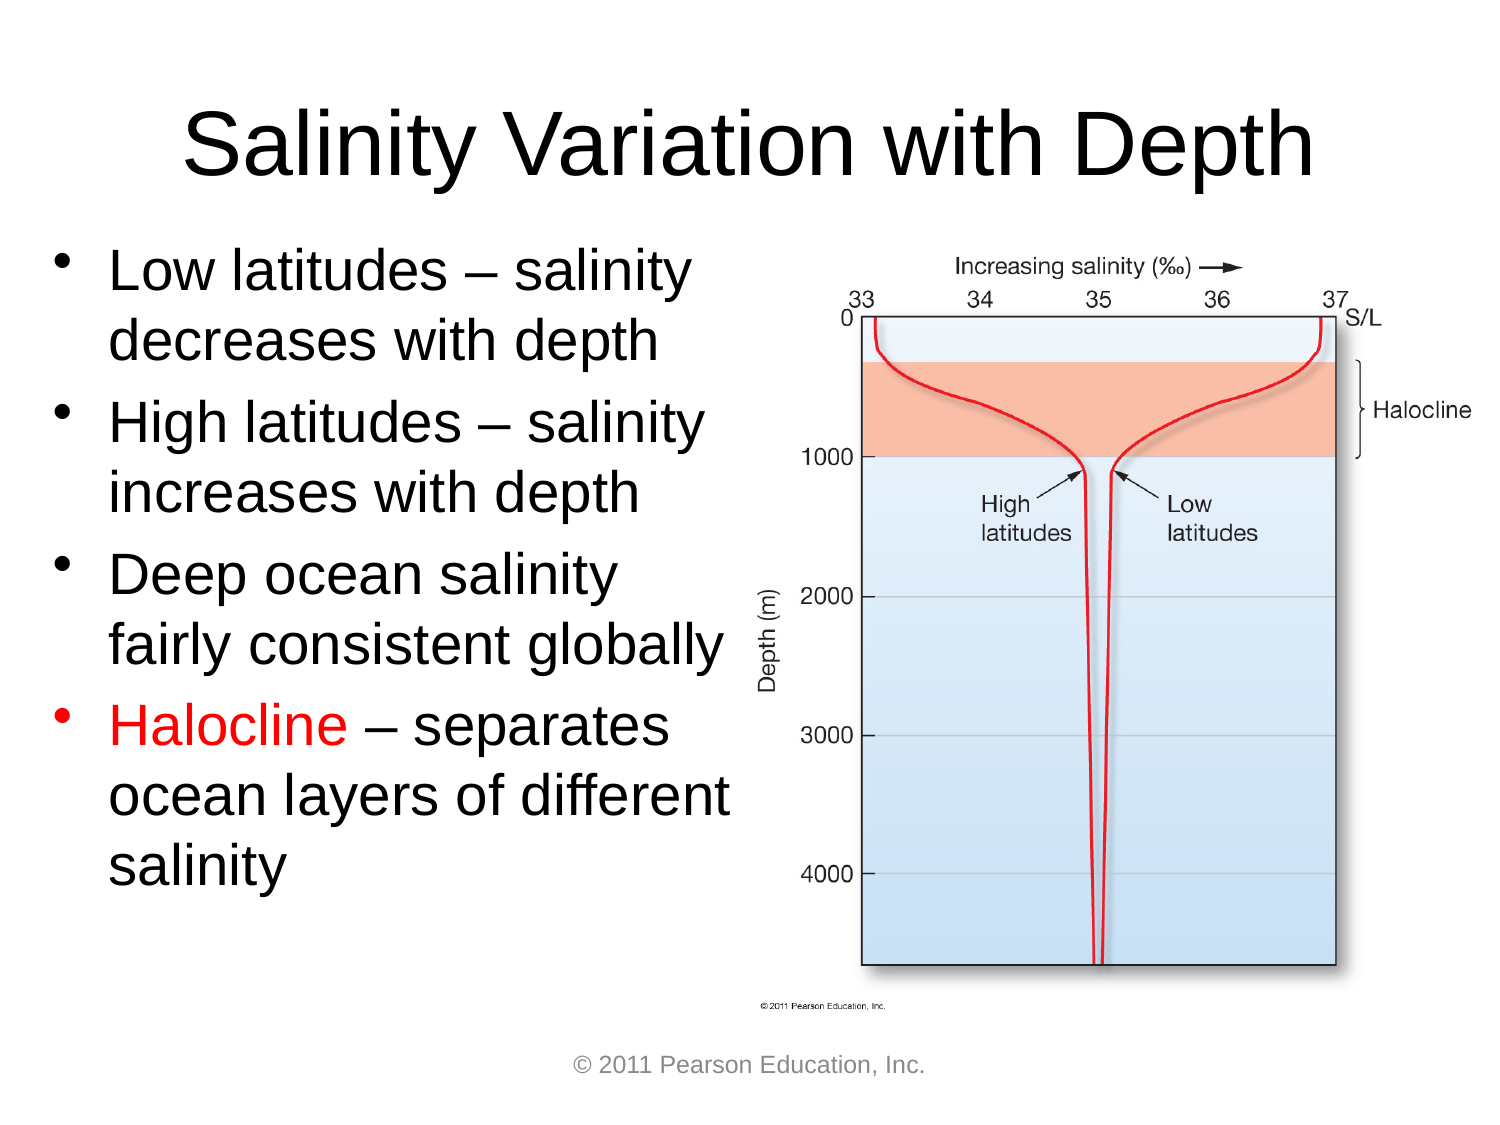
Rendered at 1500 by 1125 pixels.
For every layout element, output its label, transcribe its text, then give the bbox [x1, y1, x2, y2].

title Salinity Variation with Depth [75, 45, 1425, 233]
footer © 2011 Pearson Education, Inc. [512, 1024, 988, 1103]
picture [749, 249, 1479, 1018]
list Low latitudes – salinity decreases with depth High latitudes – salinity increases with depth Deep ocean salinity fairly consistent globally Halocline – separates ocean layers of different salinity [37, 224, 750, 968]
